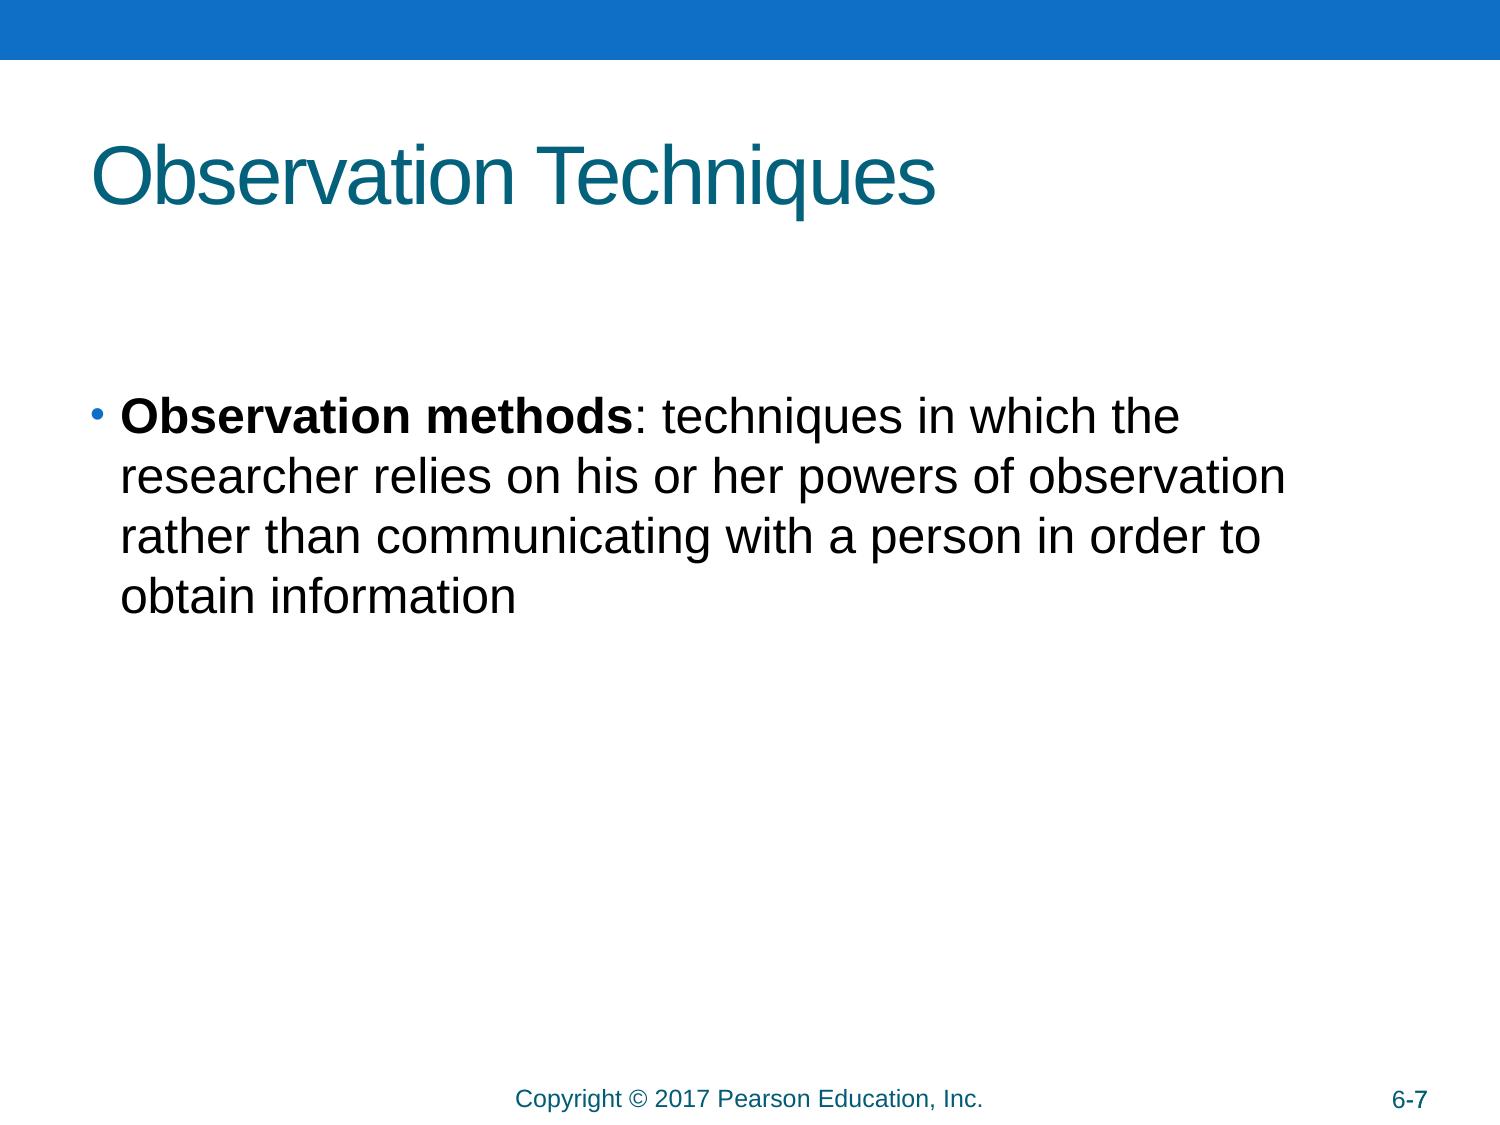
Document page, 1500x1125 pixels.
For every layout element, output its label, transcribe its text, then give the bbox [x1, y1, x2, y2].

title Observation Techniques [75, 90, 1425, 253]
list Observation methods: techniques in which the researcher relies on his or her powers of observation rather than communicating with a person in order to obtain information [75, 376, 1425, 1125]
